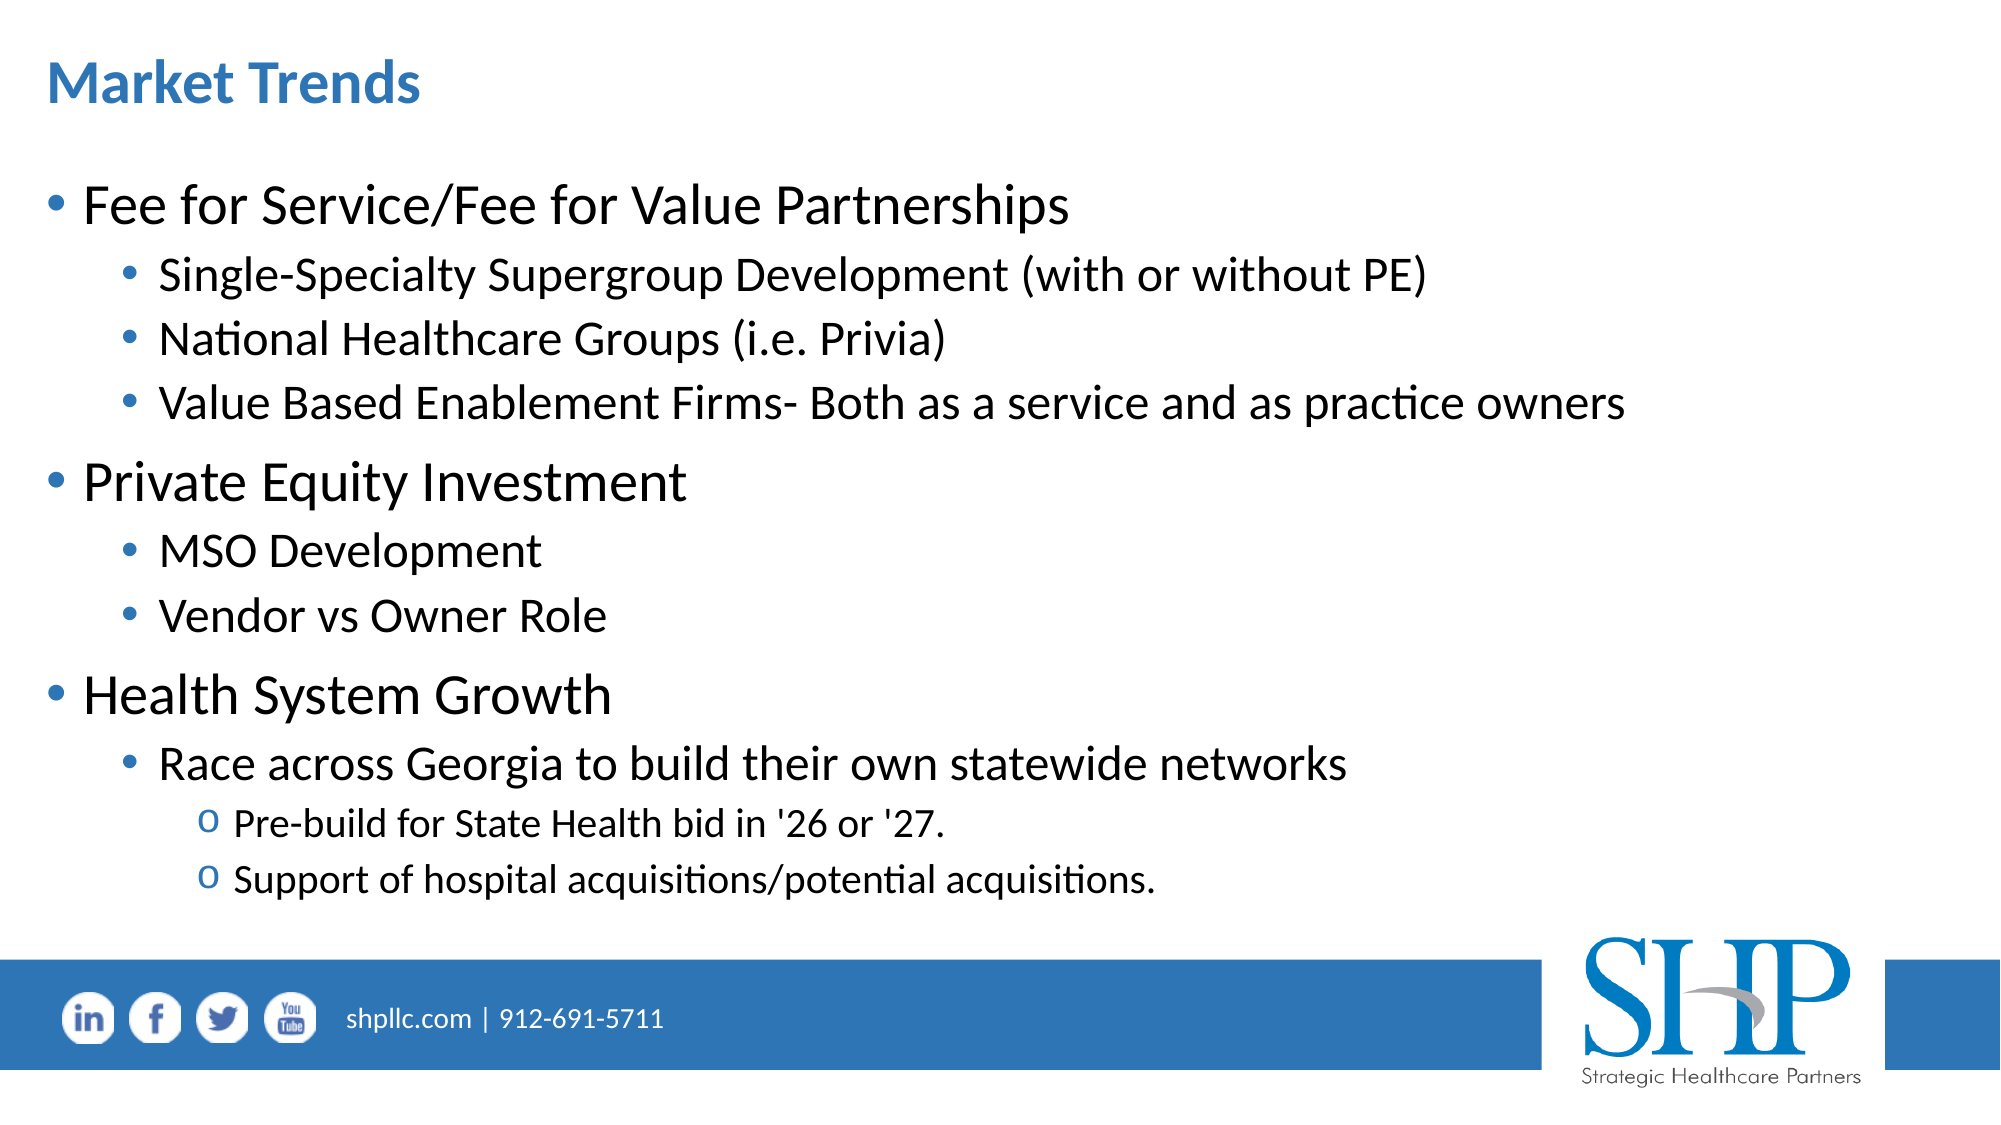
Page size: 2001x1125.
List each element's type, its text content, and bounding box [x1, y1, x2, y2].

list Fee for Service/Fee for Value Partnerships Single-Specialty Supergroup Development (with or without PE) National Healthcare Groups (i.e. Privia) Value Based Enablement Firms- Both as a service and as practice owners Private Equity Investment MSO Development Vendor vs Owner Role Health System Growth Race across Georgia to build their own statewide networks Pre-build for State Health bid in '26 or '27. Support of hospital acquisitions/potential acquisitions. [31, 167, 2000, 1020]
title Market Trends [31, 0, 1764, 167]
picture [1572, 1020, 1865, 1093]
